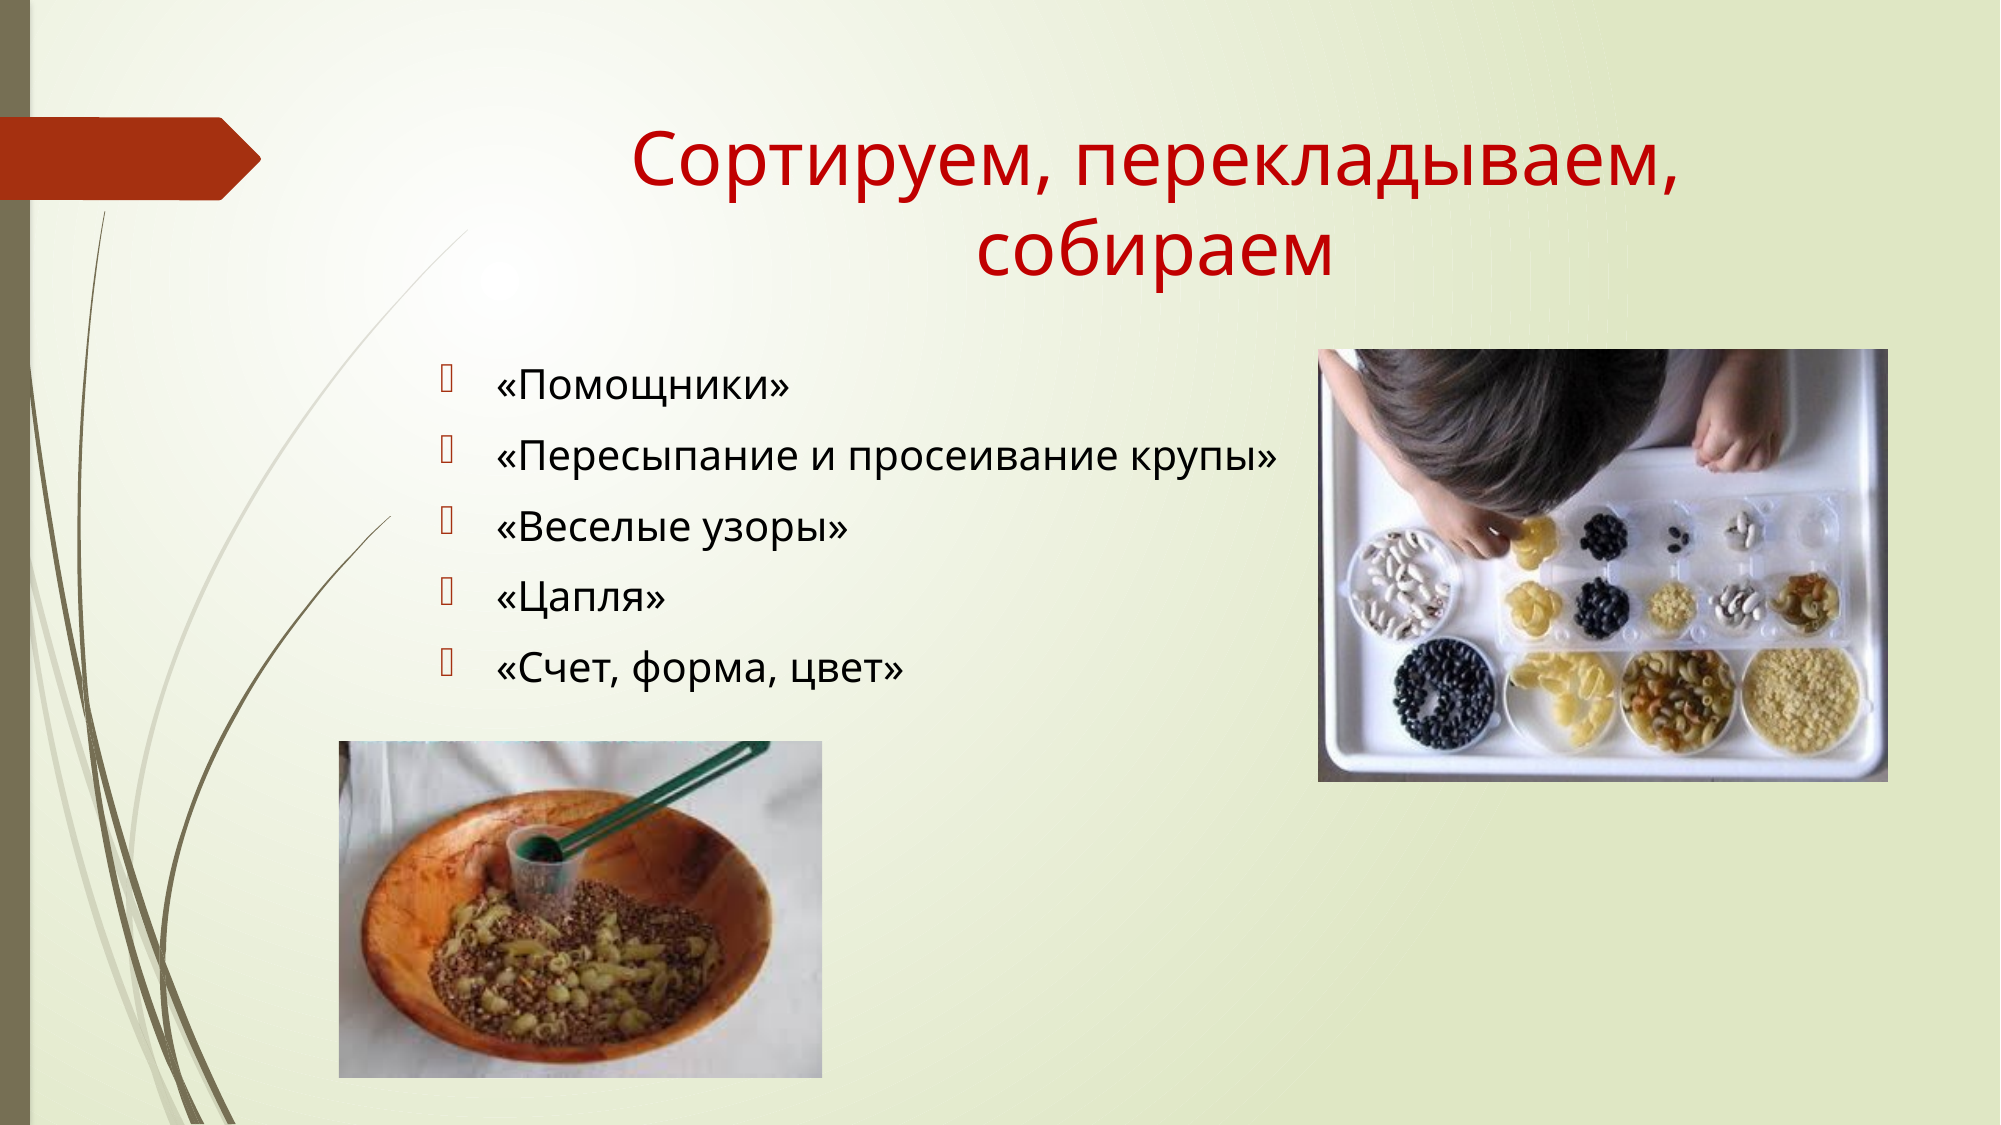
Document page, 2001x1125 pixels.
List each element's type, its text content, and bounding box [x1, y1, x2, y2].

picture [1318, 349, 1888, 782]
picture [338, 741, 823, 1079]
list «Помощники» «Пересыпание и просеивание крупы» «Веселые узоры» «Цапля» «Счет, форма, цвет» [424, 350, 1888, 970]
title Сортируем, перекладываем, собираем [425, 102, 1888, 313]
